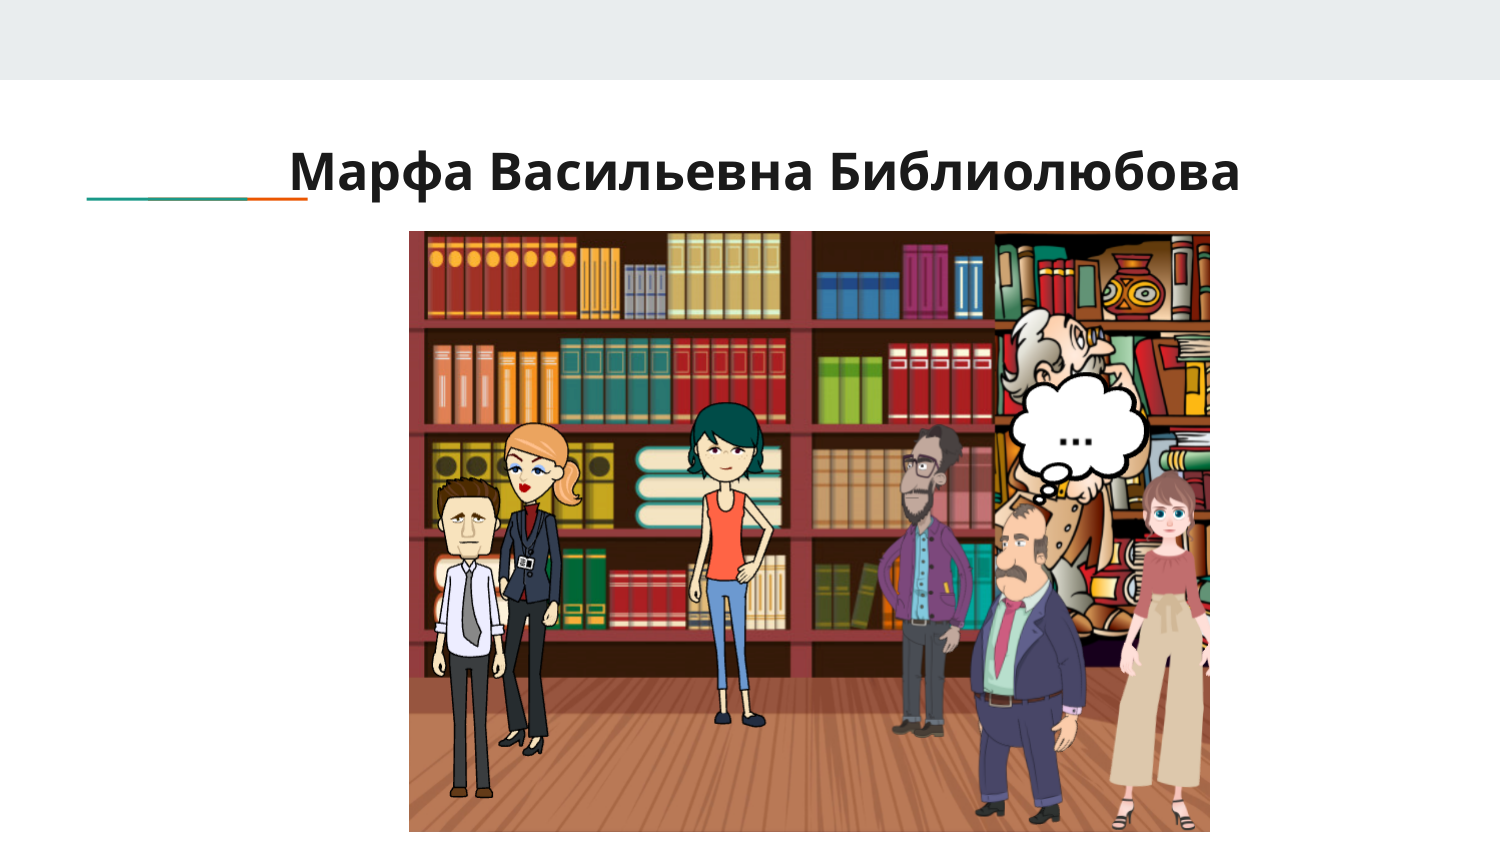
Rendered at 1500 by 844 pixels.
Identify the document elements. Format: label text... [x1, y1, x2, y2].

picture [409, 231, 1211, 832]
title Марфа Васильевна Библиолюбова [134, 123, 1397, 212]
